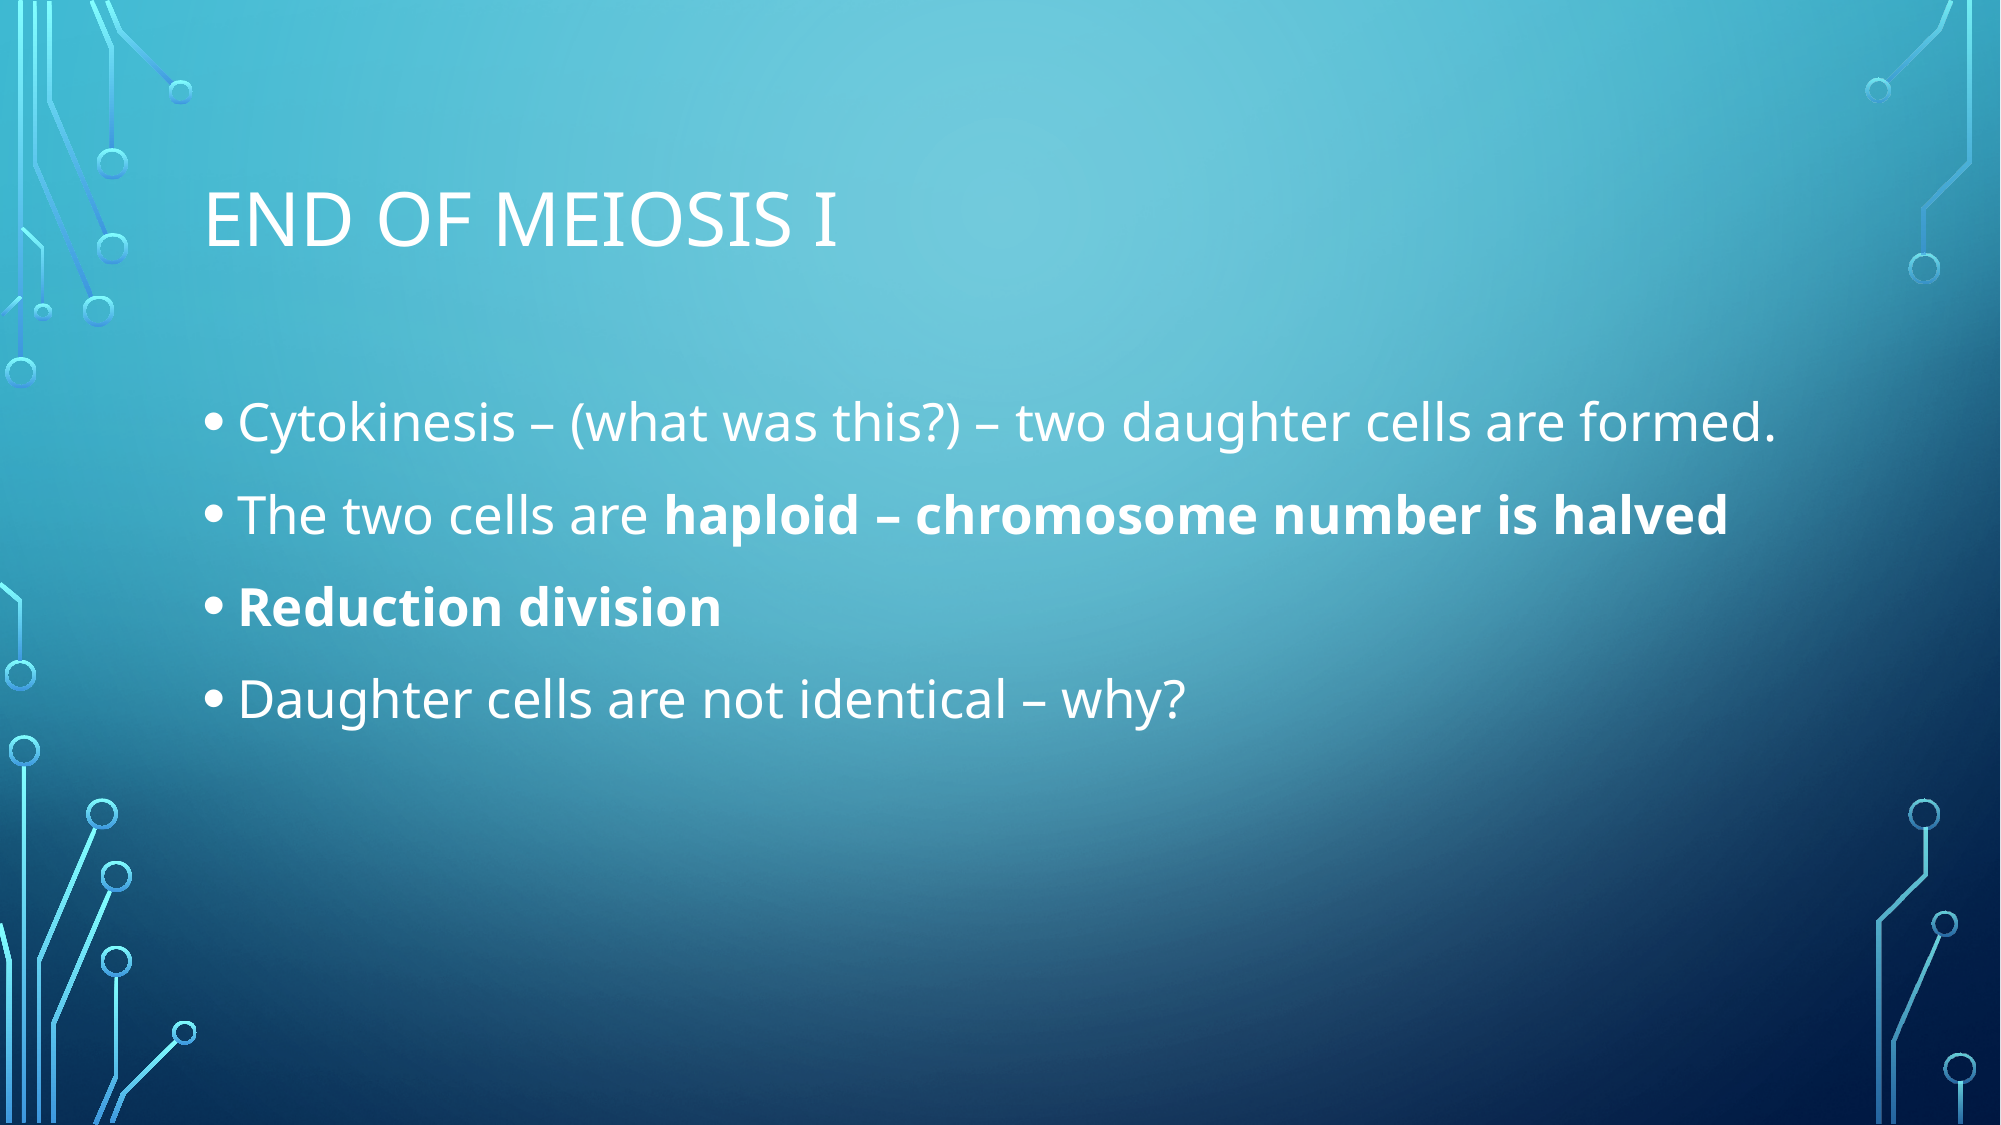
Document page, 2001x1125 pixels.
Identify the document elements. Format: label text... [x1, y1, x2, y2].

list Cytokinesis – (what was this?) – two daughter cells are formed. The two cells are haploid – chromosome number is halved Reduction division Daughter cells are not identical – why? [187, 369, 1813, 950]
title End of meiosis I [187, 101, 1813, 344]
